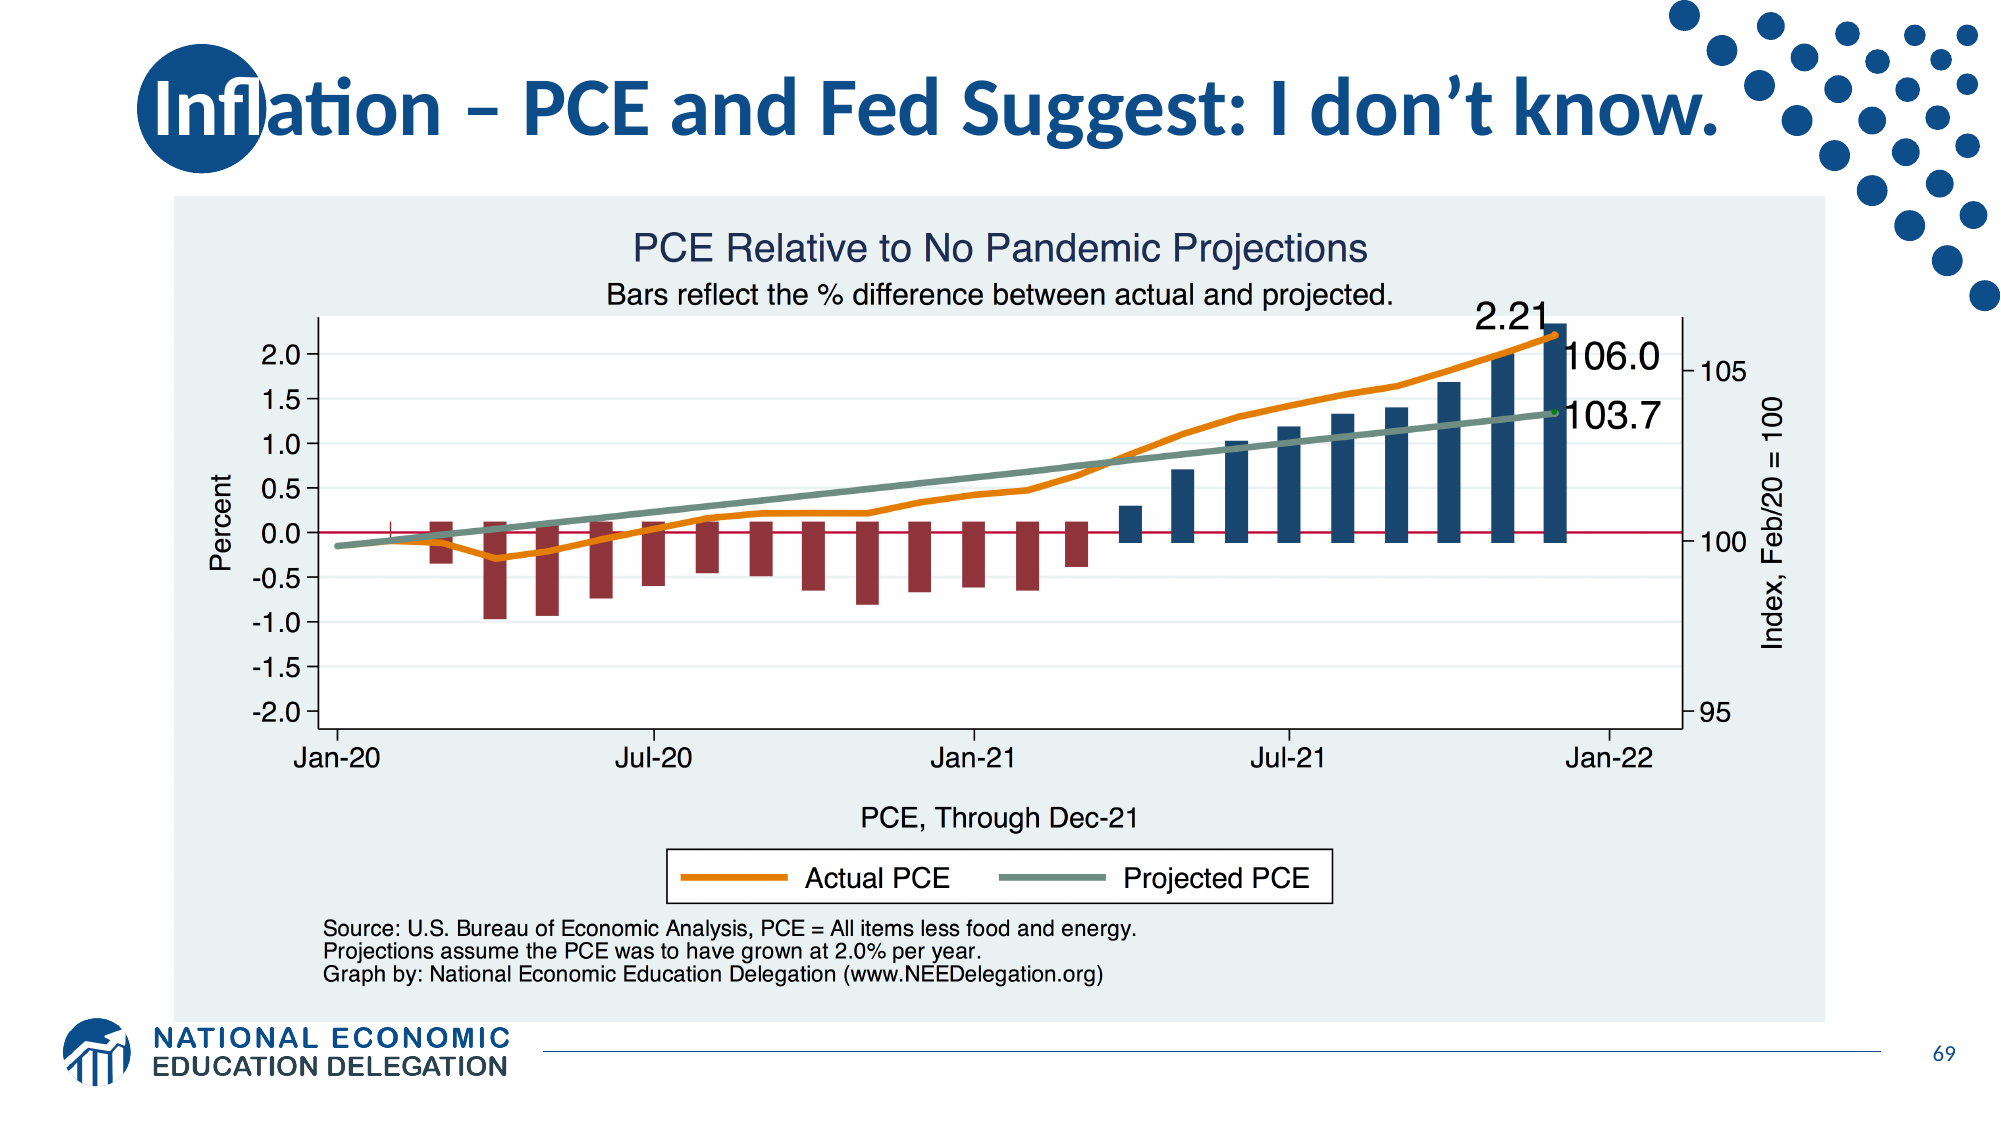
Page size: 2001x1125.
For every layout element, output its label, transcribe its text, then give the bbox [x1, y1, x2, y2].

title Inflation – PCE and Fed Suggest: I don’t know. [137, 0, 1863, 218]
picture [55, 196, 1825, 1091]
slide_number 69 [1521, 1022, 1972, 1082]
